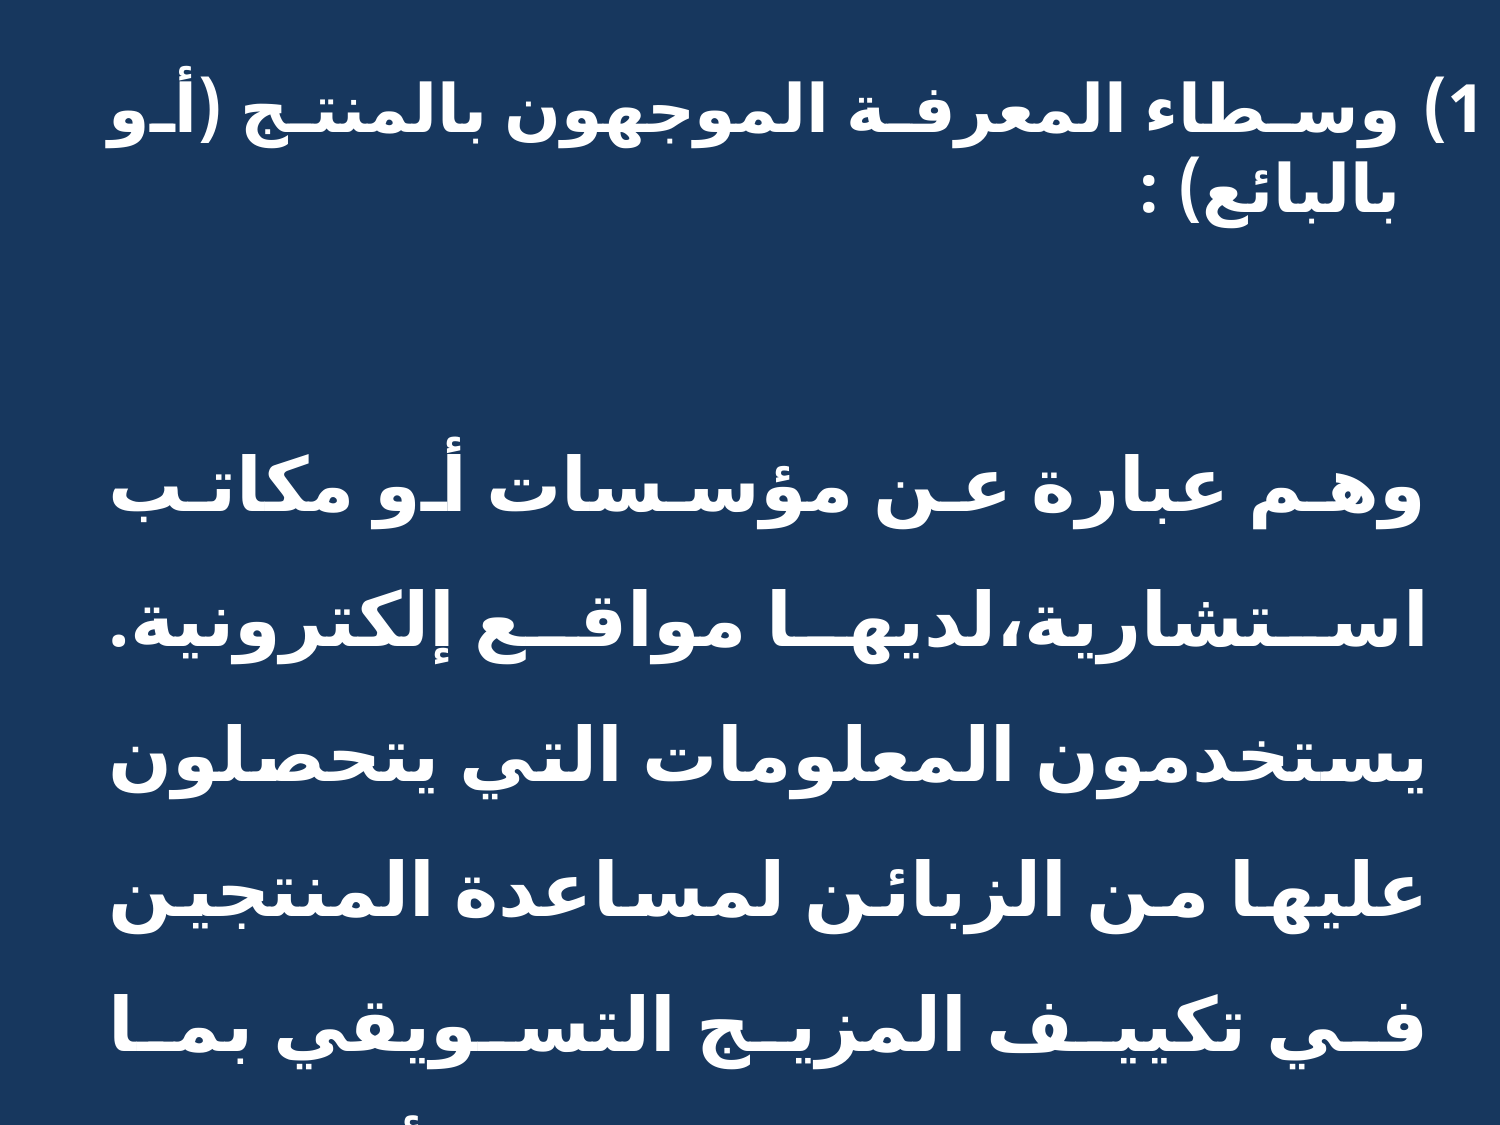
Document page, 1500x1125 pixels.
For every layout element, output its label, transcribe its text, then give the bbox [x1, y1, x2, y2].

list وسطاء المعرفة الموجهون بالمنتج (أو بالبائع) : وهم عبارة عن مؤسسات أو مكاتب استشارية،لديها مواقع إلكترونية. يستخدمون المعلومات التي يتحصلون عليها من الزبائن لمساعدة المنتجين في تكييف المزيج التسويقي بما يتلائم و الزبائن في الأسواق المستهدفة، مثل محركات البحث [93, 58, 1500, 1055]
